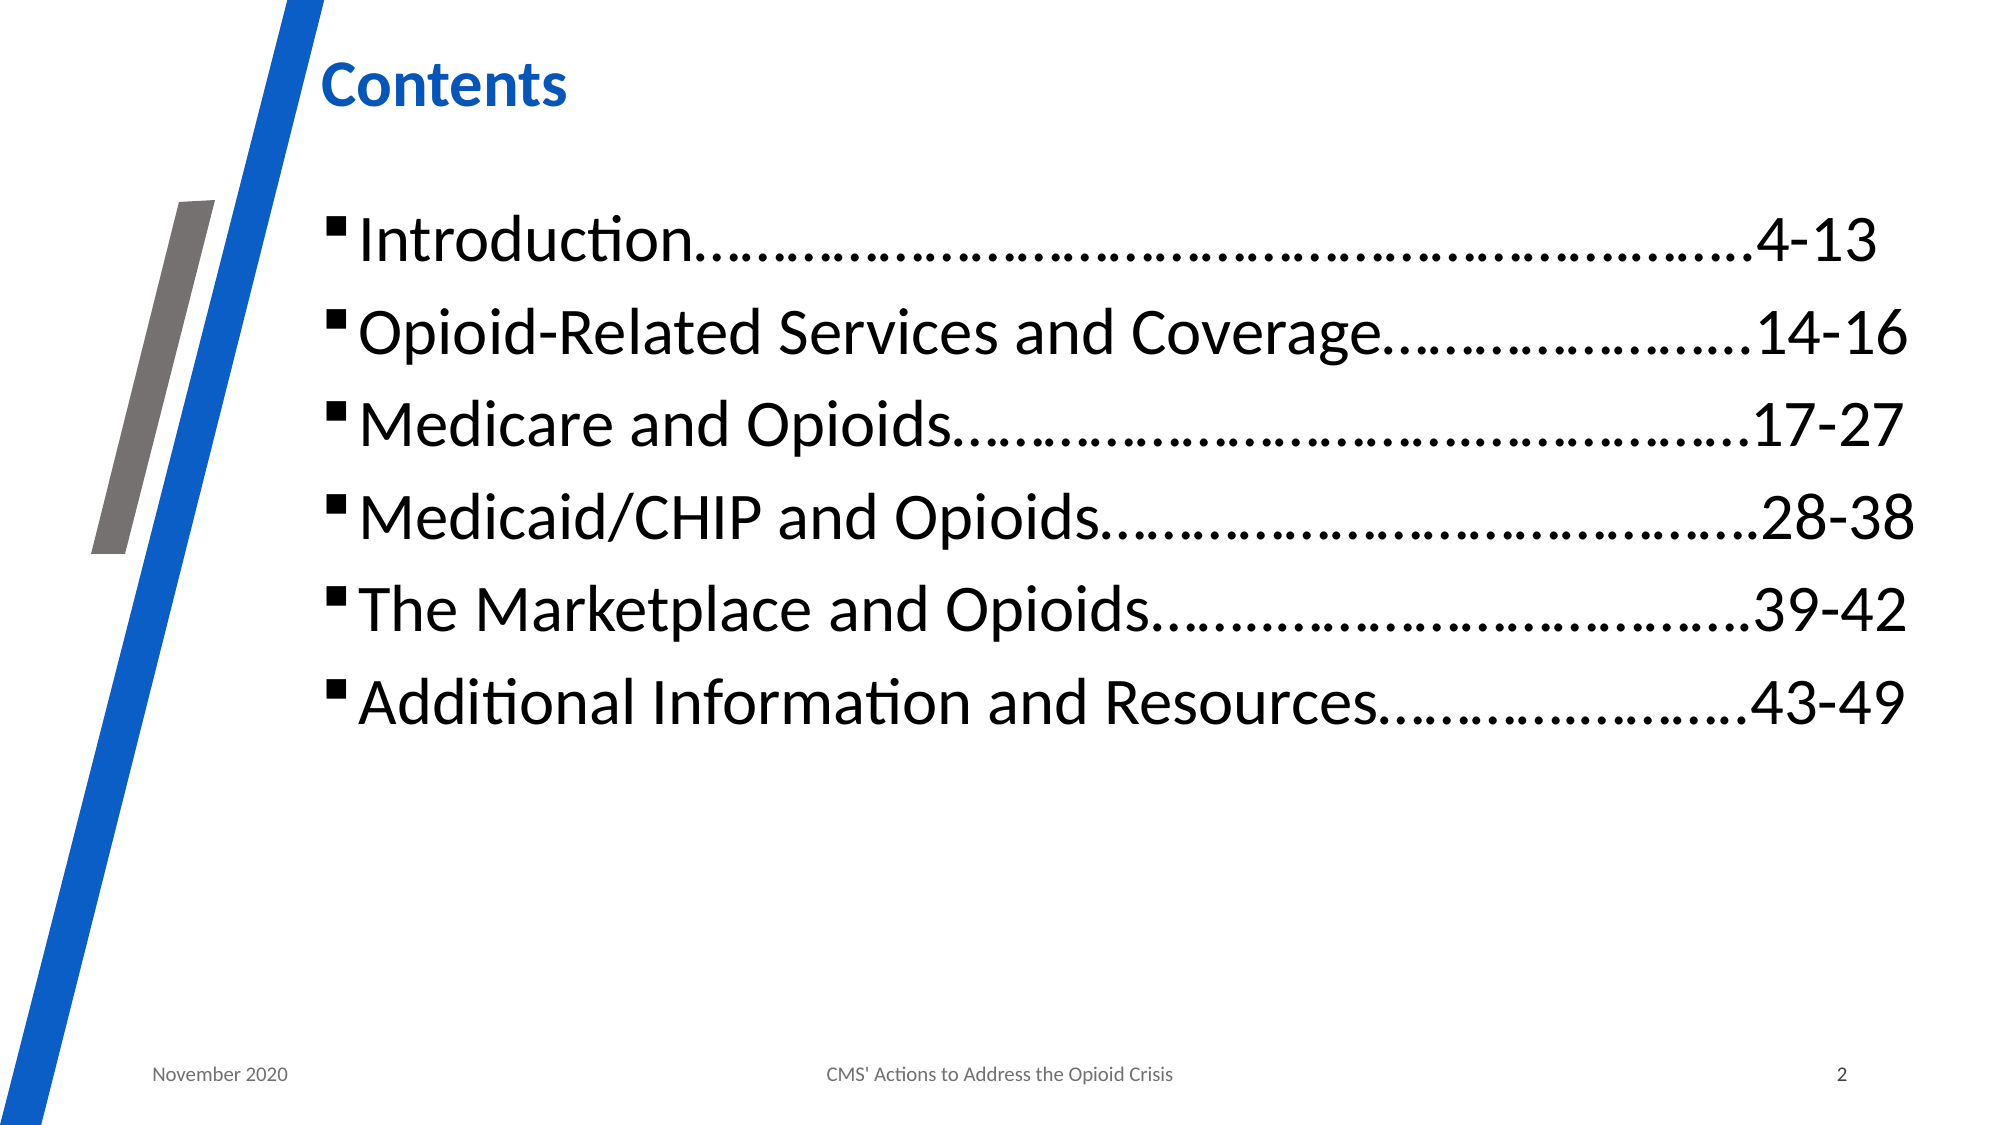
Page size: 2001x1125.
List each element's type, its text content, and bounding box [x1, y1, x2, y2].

title Contents [306, 1, 1920, 169]
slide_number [137, 1042, 588, 1103]
list Introduction…………………………………………………….……..4-13 Opioid-Related Services and Coverage…………………...14-16 Medicare and Opioids…………………………….………………17-27 Medicaid/CHIP and Opioids…………………………………….28-38 The Marketplace and Opioids……..………………………….39-42 Additional Information and Resources………….………..43-49 [306, 187, 1971, 1012]
footer CMS' Actions to Address the Opioid Crisis [662, 1042, 1338, 1103]
